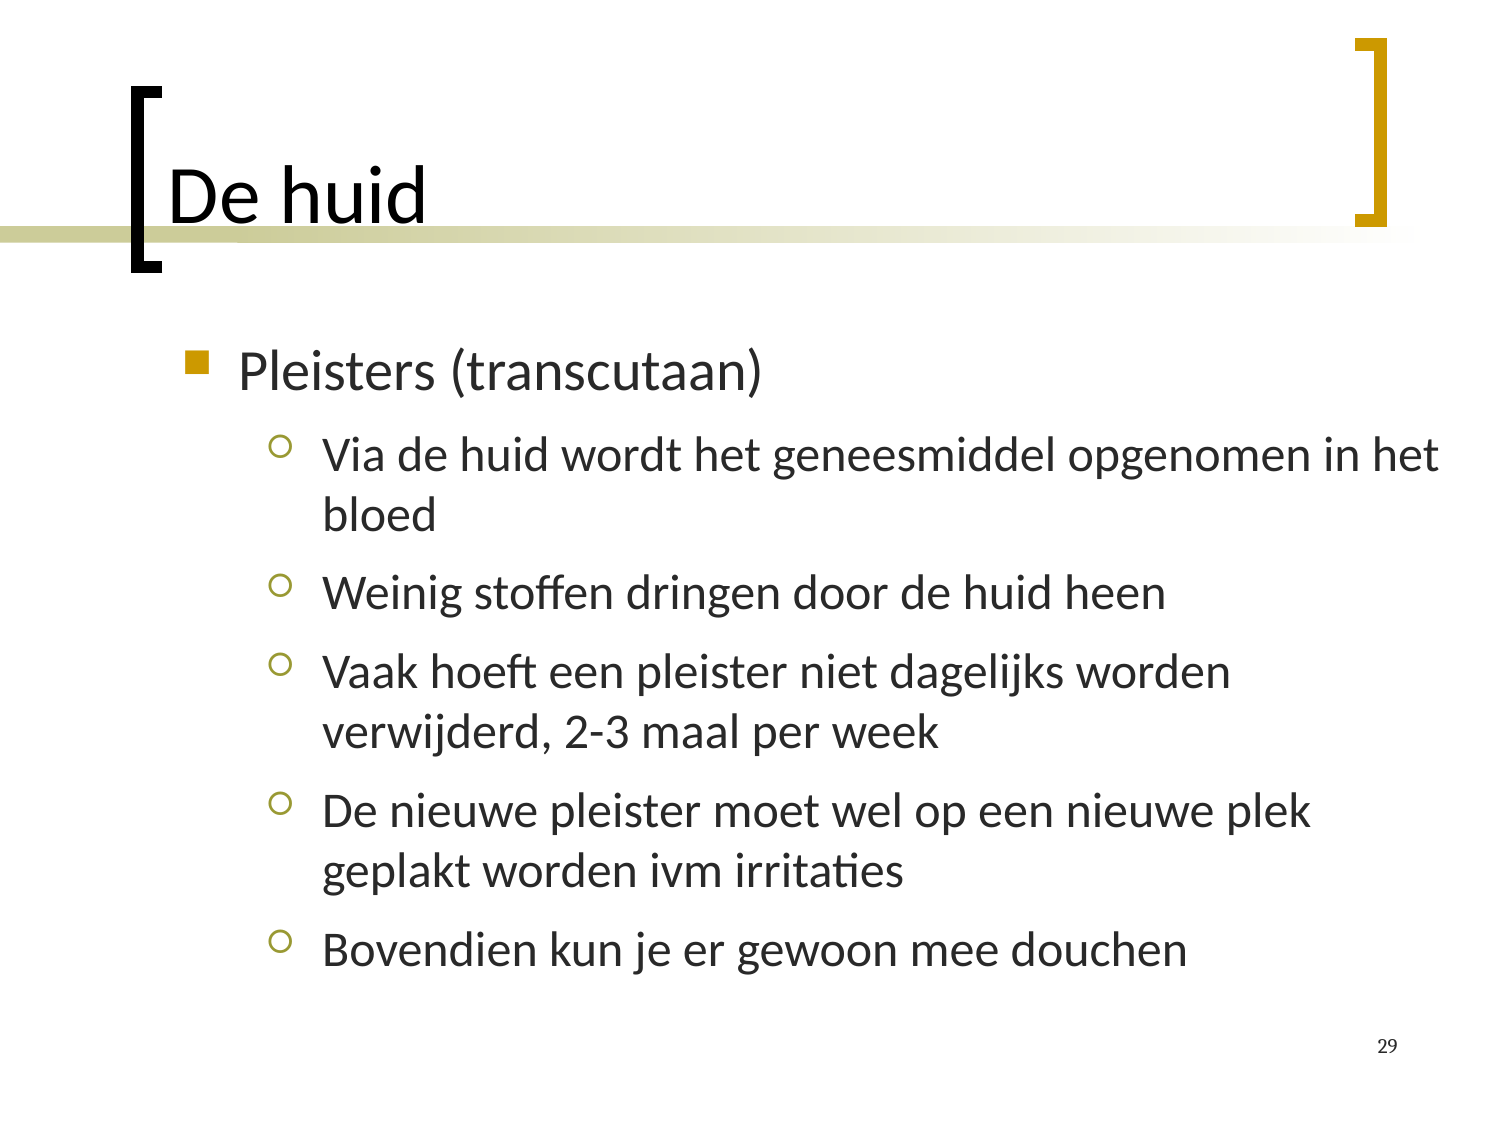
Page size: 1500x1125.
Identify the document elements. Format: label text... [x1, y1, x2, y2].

title De huid [152, 15, 1328, 248]
list Pleisters (transcutaan) Via de huid wordt het geneesmiddel opgenomen in het bloed Weinig stoffen dringen door de huid heen Vaak hoeft een pleister niet dagelijks worden verwijderd, 2-3 maal per week De nieuwe pleister moet wel op een nieuwe plek geplakt worden ivm irritaties Bovendien kun je er gewoon mee douchen [155, 324, 1471, 1000]
slide_number 29 [1099, 1024, 1413, 1101]
